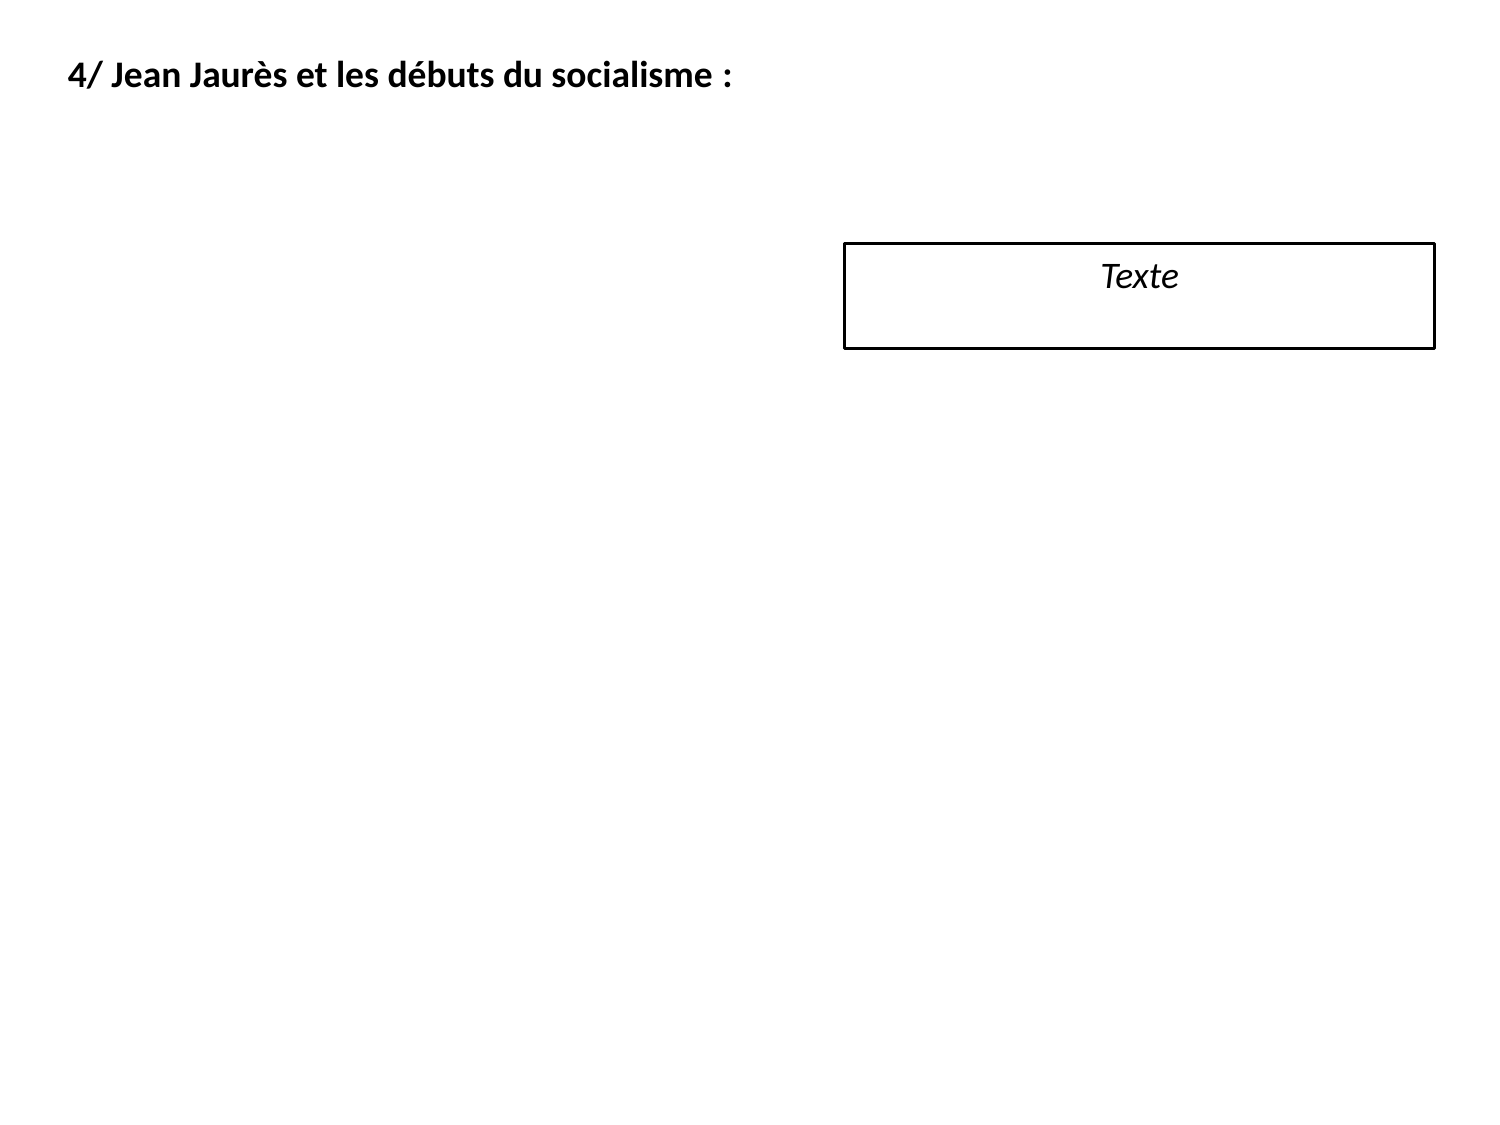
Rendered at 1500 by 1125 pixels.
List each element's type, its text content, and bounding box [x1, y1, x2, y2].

text_box 4/ Jean Jaurès et les débuts du socialisme : [53, 42, 1388, 103]
text_box Texte [844, 243, 1435, 349]
